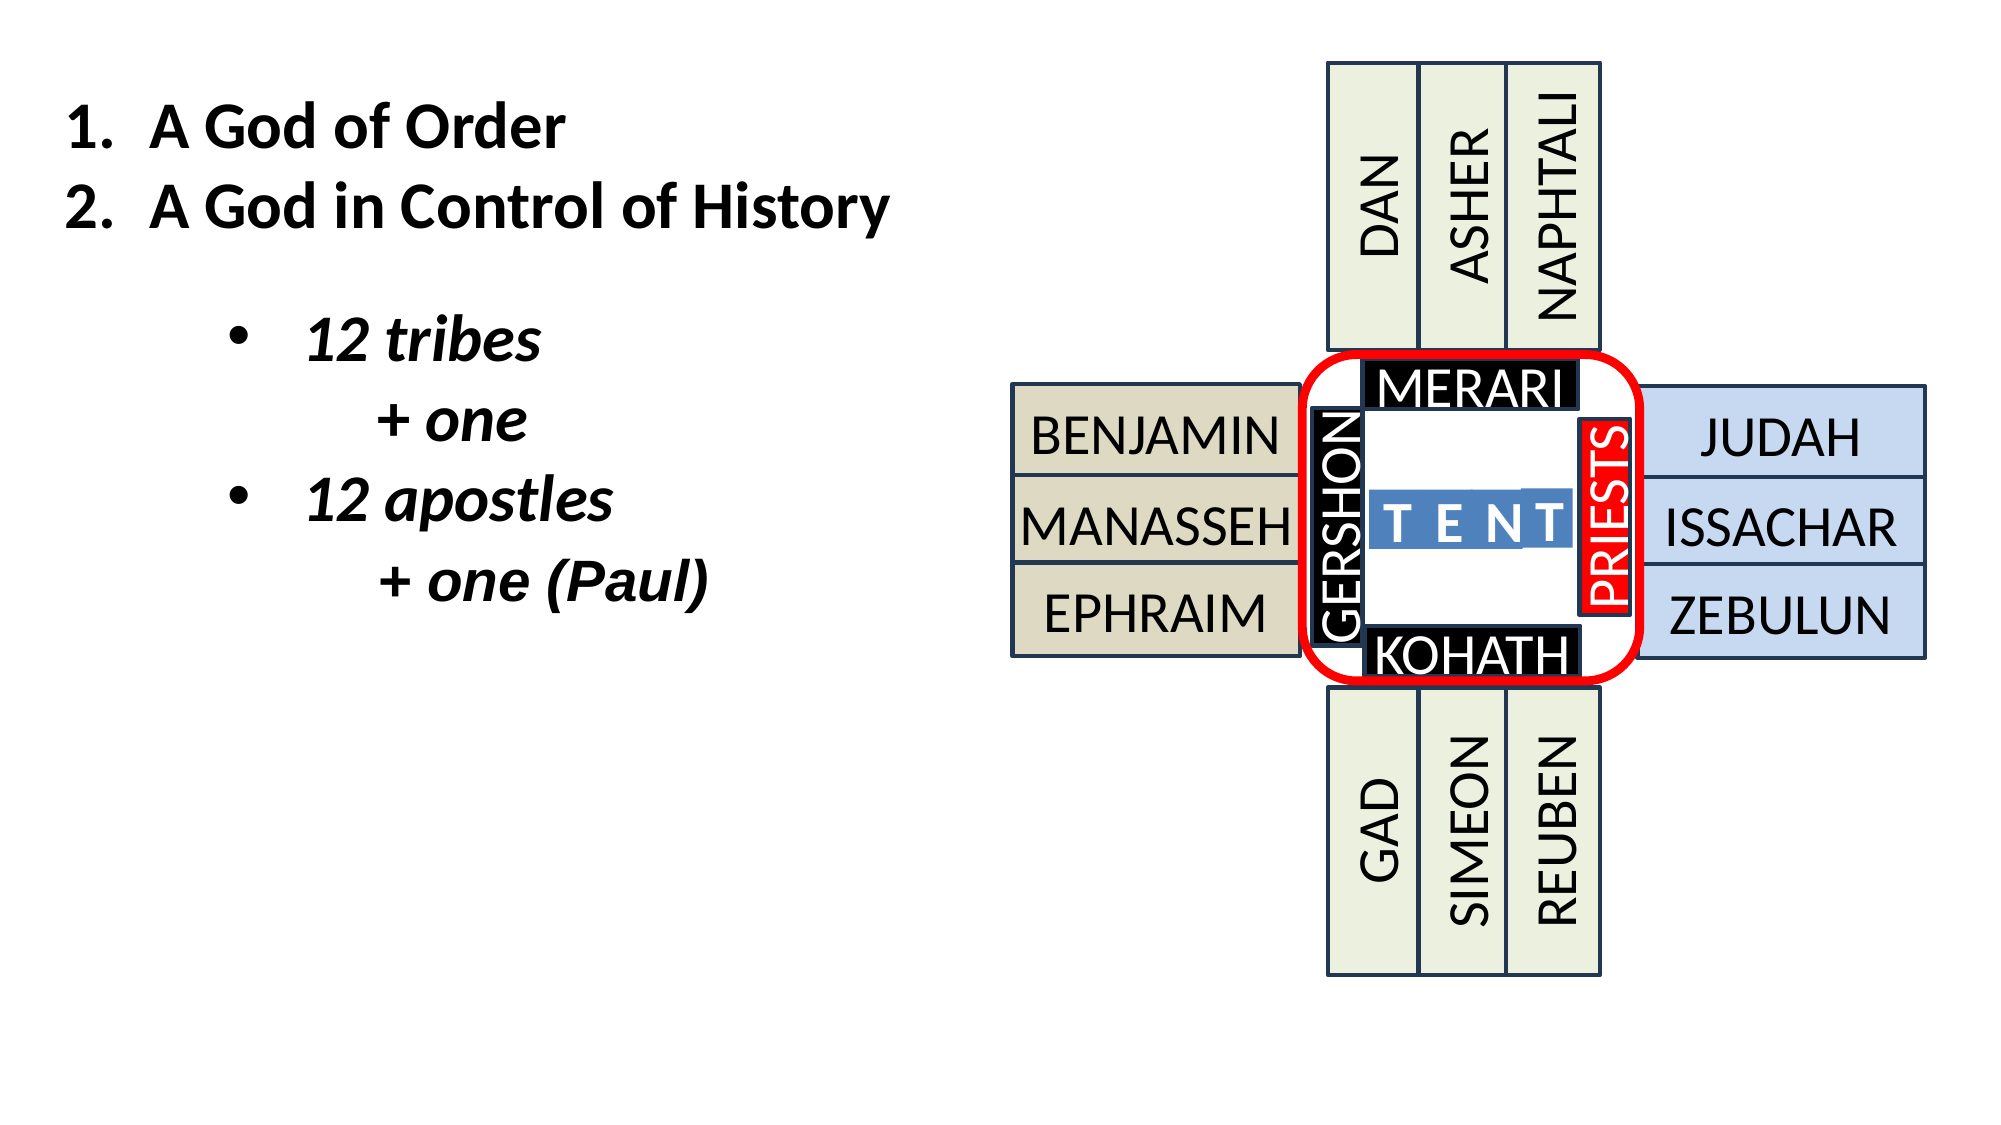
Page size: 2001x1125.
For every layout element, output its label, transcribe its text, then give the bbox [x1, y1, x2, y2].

text_box A God of Order A God in Control of History [49, 74, 950, 250]
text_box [1319, 69, 1608, 343]
text_box [1303, 352, 1637, 684]
text_box 12 tribes + one 12 apostles + one (Paul) [212, 287, 950, 622]
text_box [1637, 385, 1926, 659]
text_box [1319, 694, 1608, 968]
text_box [1012, 383, 1301, 657]
